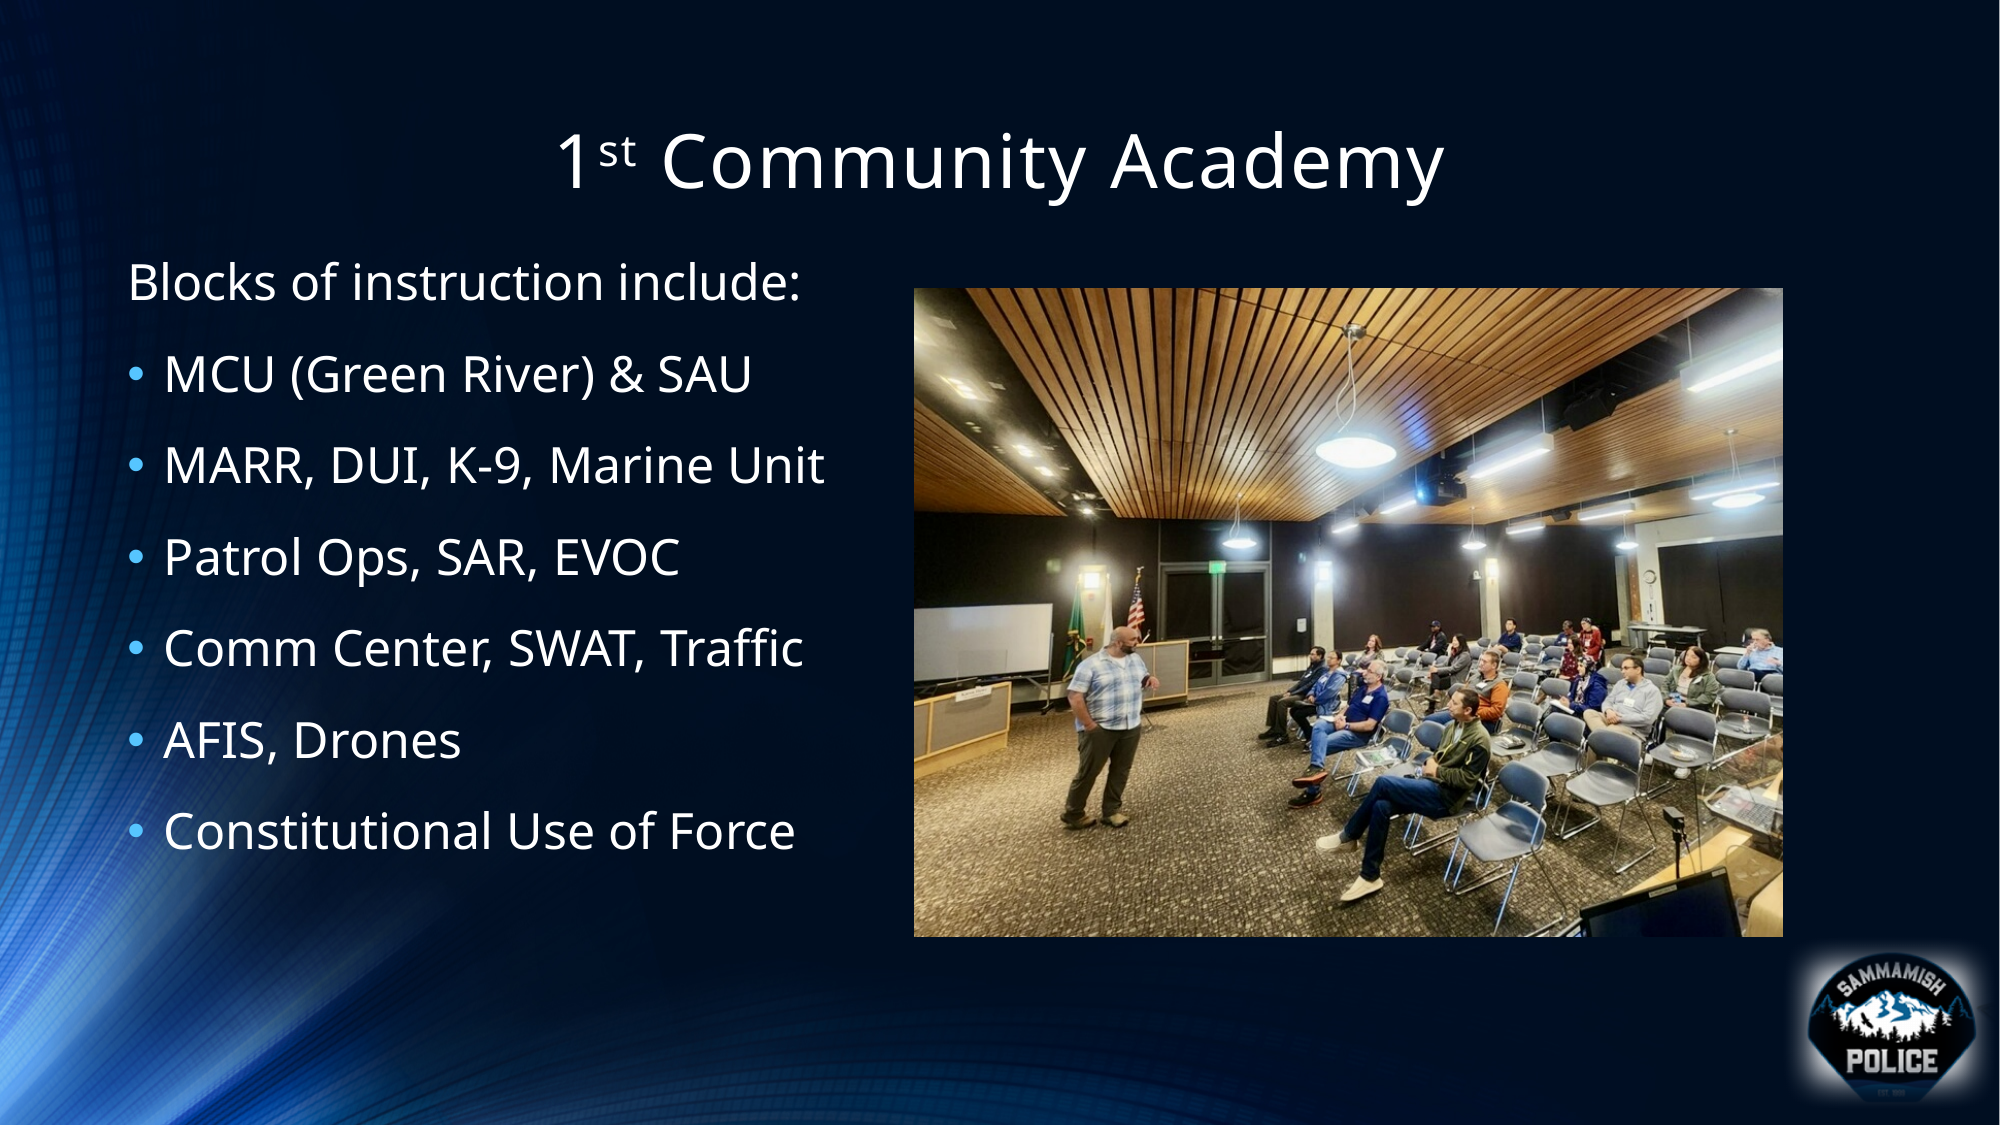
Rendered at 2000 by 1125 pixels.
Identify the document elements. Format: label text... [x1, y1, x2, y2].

list Blocks of instruction include: MCU (Green River) & SAU MARR, DUI, K-9, Marine Unit Patrol Ops, SAR, EVOC Comm Center, SWAT, Traffic AFIS, Drones Constitutional Use of Force [112, 249, 900, 988]
title 1st Community Academy [249, 62, 1750, 213]
picture [0, 0, 2000, 1125]
